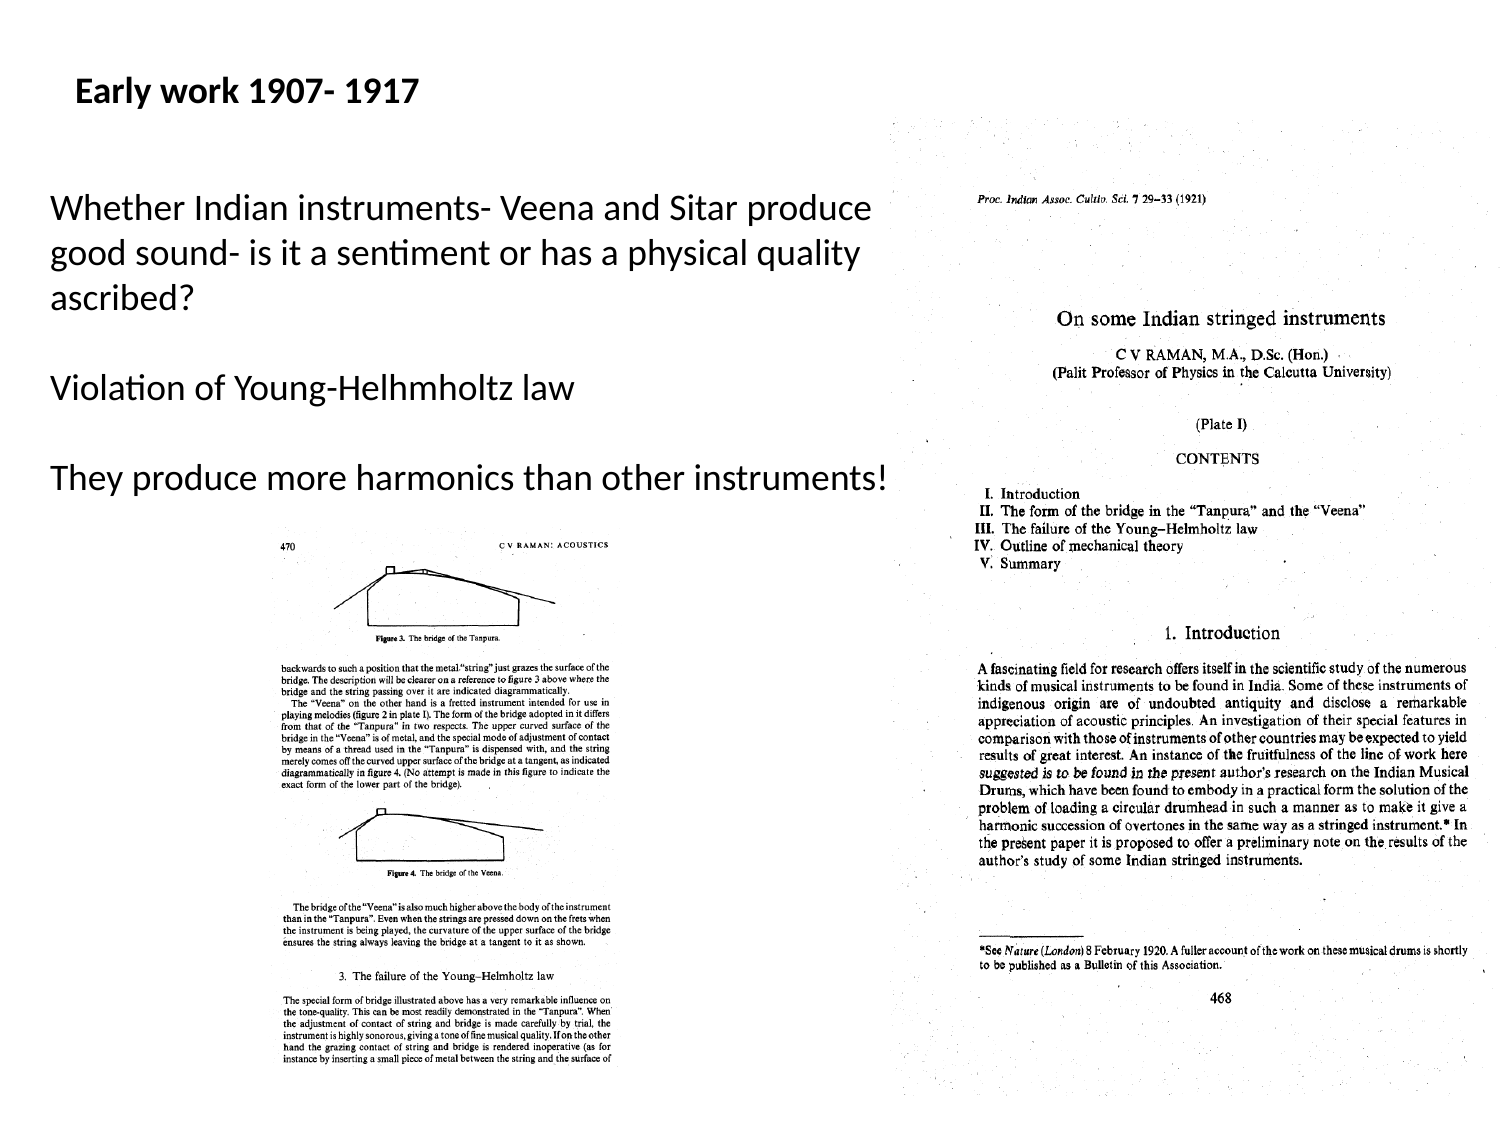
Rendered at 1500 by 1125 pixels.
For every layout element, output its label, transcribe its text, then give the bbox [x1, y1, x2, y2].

text_box Whether Indian instruments- Veena and Sitar produce good sound- is it a sentiment or has a physical quality ascribed? Violation of Young-Helhmholtz law They produce more harmonics than other instruments! [35, 175, 885, 506]
text_box Early work 1907- 1917 [60, 58, 435, 119]
picture [890, 116, 1500, 1096]
picture [269, 527, 622, 1067]
